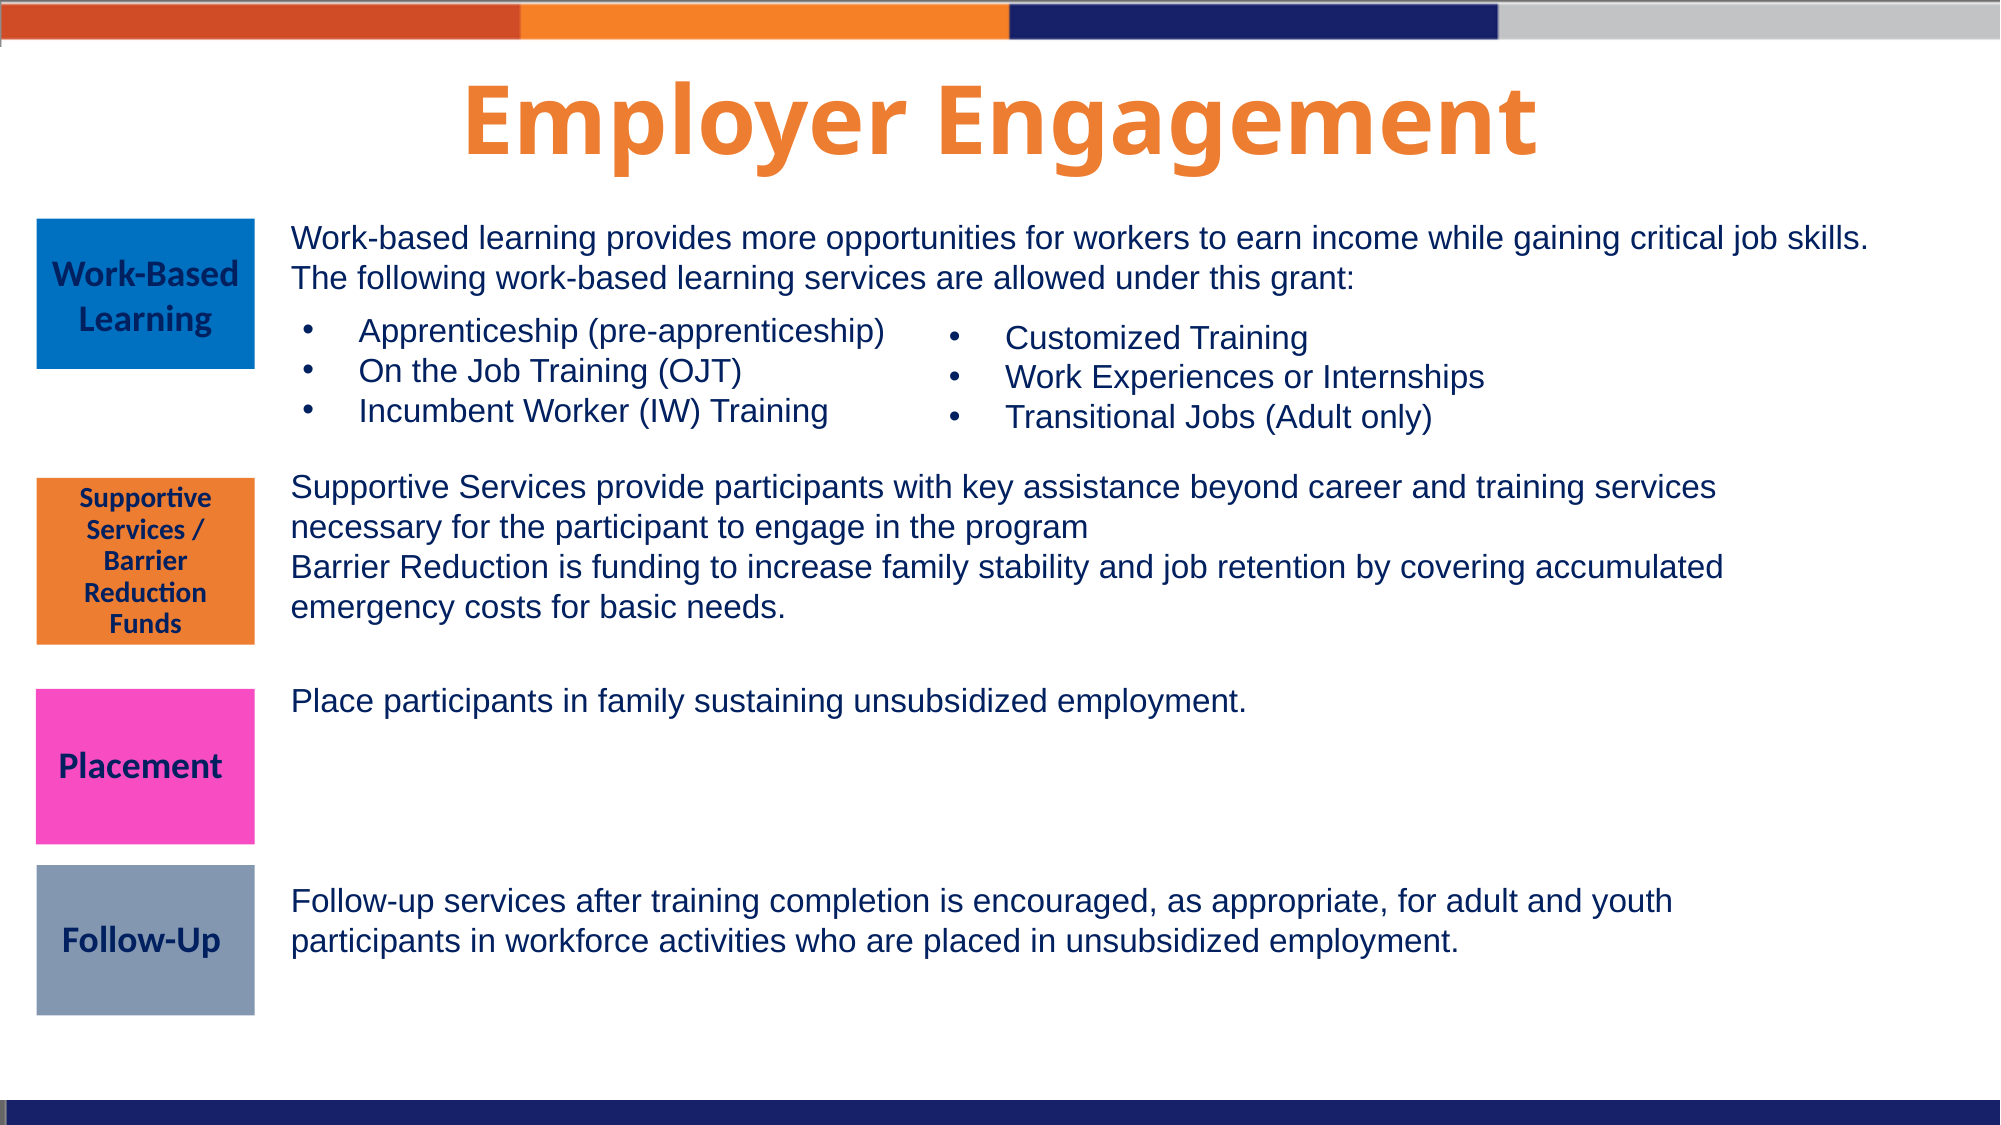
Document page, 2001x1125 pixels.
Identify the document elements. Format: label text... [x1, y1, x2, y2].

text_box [35, 688, 255, 845]
text_box Place participants in family sustaining unsubsidized employment. Follow-up services after training completion is encouraged, as appropriate, for adult and youth participants in workforce activities who are placed in unsubsidized employment. [276, 672, 1860, 967]
picture [0, 1100, 2000, 1125]
picture [0, 0, 2000, 48]
text_box Work-based learning provides more opportunities for workers to earn income while gaining critical job skills. The following work-based learning services are allowed under this grant: [276, 209, 1894, 304]
text_box Customized Training Work Experiences or Internships Transitional Jobs (Adult only) [859, 308, 1860, 443]
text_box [36, 865, 255, 1016]
text_box Apprenticeship (pre-apprenticeship) On the Job Training (OJT) Incumbent Worker (IW) Training [212, 301, 1213, 437]
title Employer Engagement [435, 48, 1565, 209]
text_box Supportive Services provide participants with key assistance beyond career and training services necessary for the participant to engage in the program Barrier Reduction is funding to increase family stability and job retention by covering accumulated emergency costs for basic needs. [275, 458, 1871, 633]
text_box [36, 477, 255, 645]
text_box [36, 218, 255, 369]
